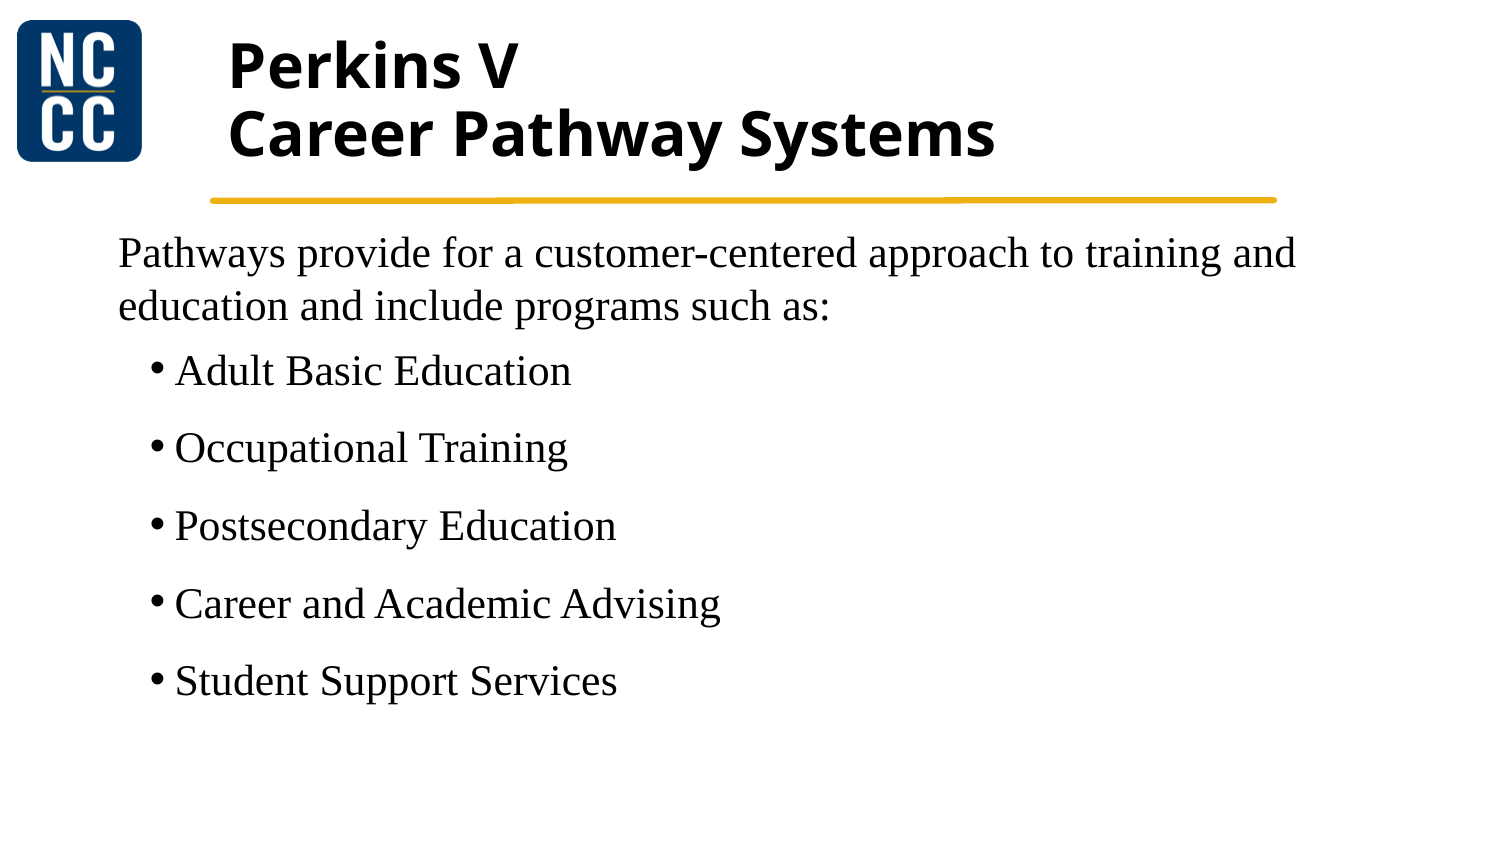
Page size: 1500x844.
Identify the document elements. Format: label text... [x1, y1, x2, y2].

title Perkins V Career Pathway Systems [212, 20, 1421, 184]
picture [17, 20, 142, 162]
list Pathways provide for a customer-centered approach to training and education and include programs such as: Adult Basic Education Occupational Training Postsecondary Education Career and Academic Advising Student Support Services [103, 216, 1397, 799]
